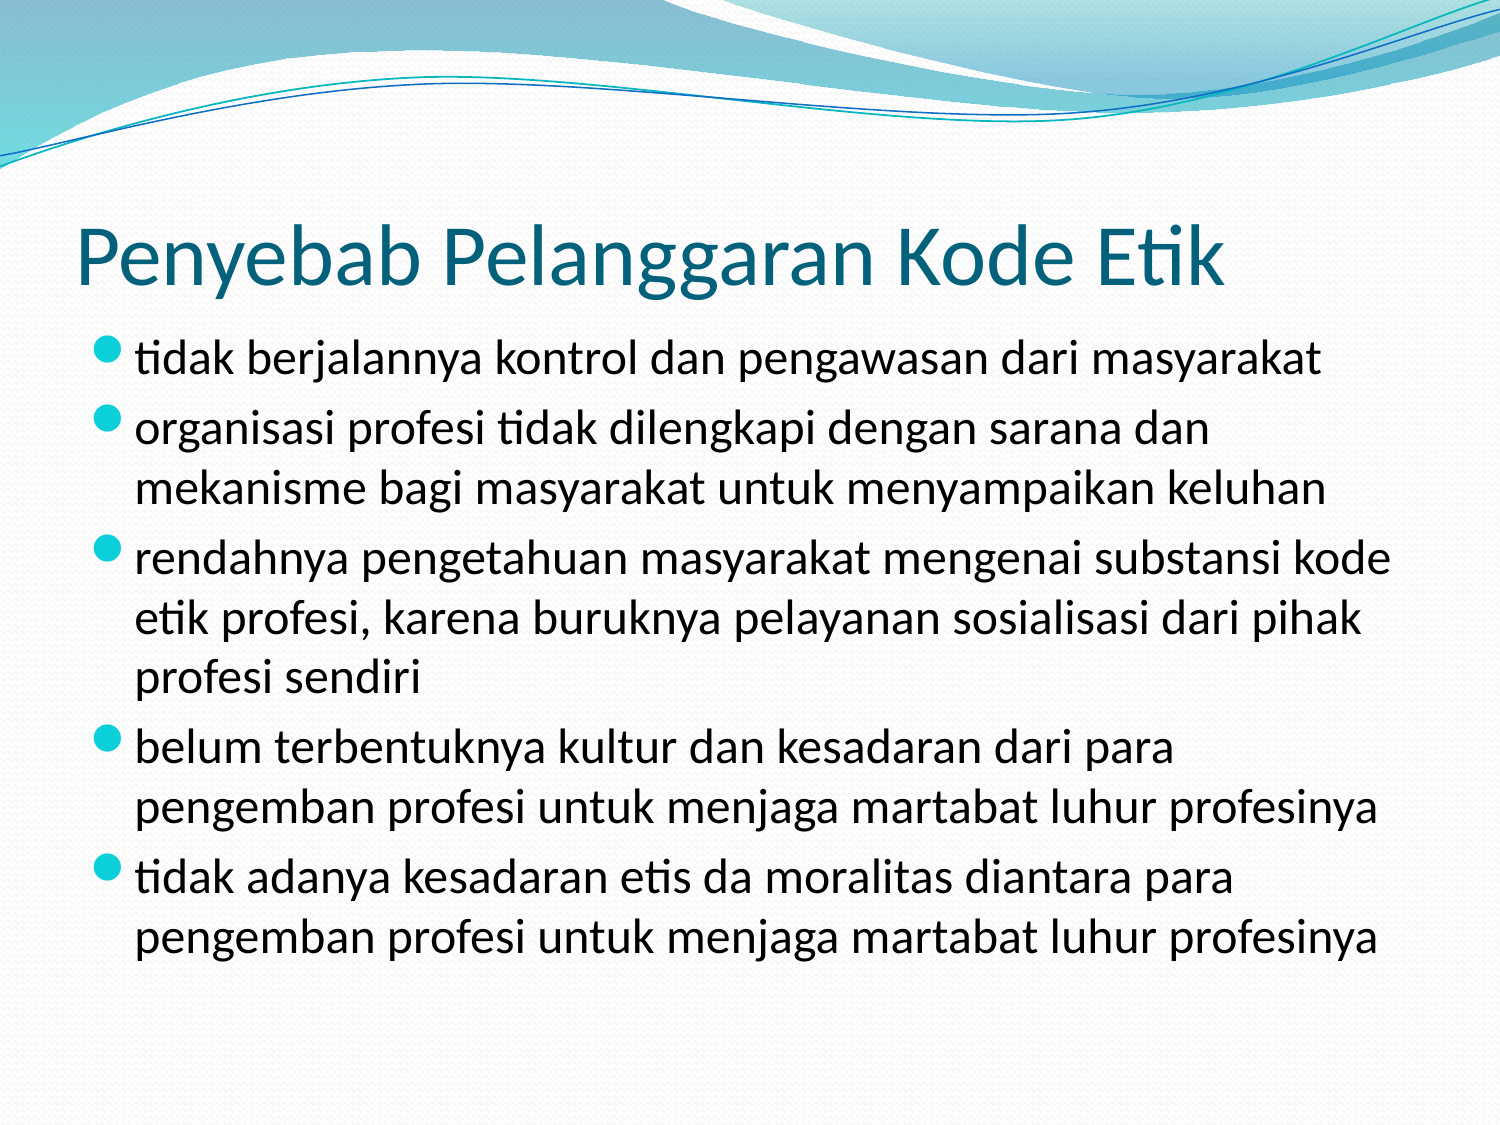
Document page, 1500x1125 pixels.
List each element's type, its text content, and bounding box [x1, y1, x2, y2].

list tidak berjalannya kontrol dan pengawasan dari masyarakat organisasi profesi tidak dilengkapi dengan sarana dan mekanisme bagi masyarakat untuk menyampaikan keluhan rendahnya pengetahuan masyarakat mengenai substansi kode etik profesi, karena buruknya pelayanan sosialisasi dari pihak profesi sendiri belum terbentuknya kultur dan kesadaran dari para pengemban profesi untuk menjaga martabat luhur profesinya tidak adanya kesadaran etis da moralitas diantara para pengemban profesi untuk menjaga martabat luhur profesinya [75, 317, 1425, 1038]
title Penyebab Pelanggaran Kode Etik [75, 115, 1425, 303]
